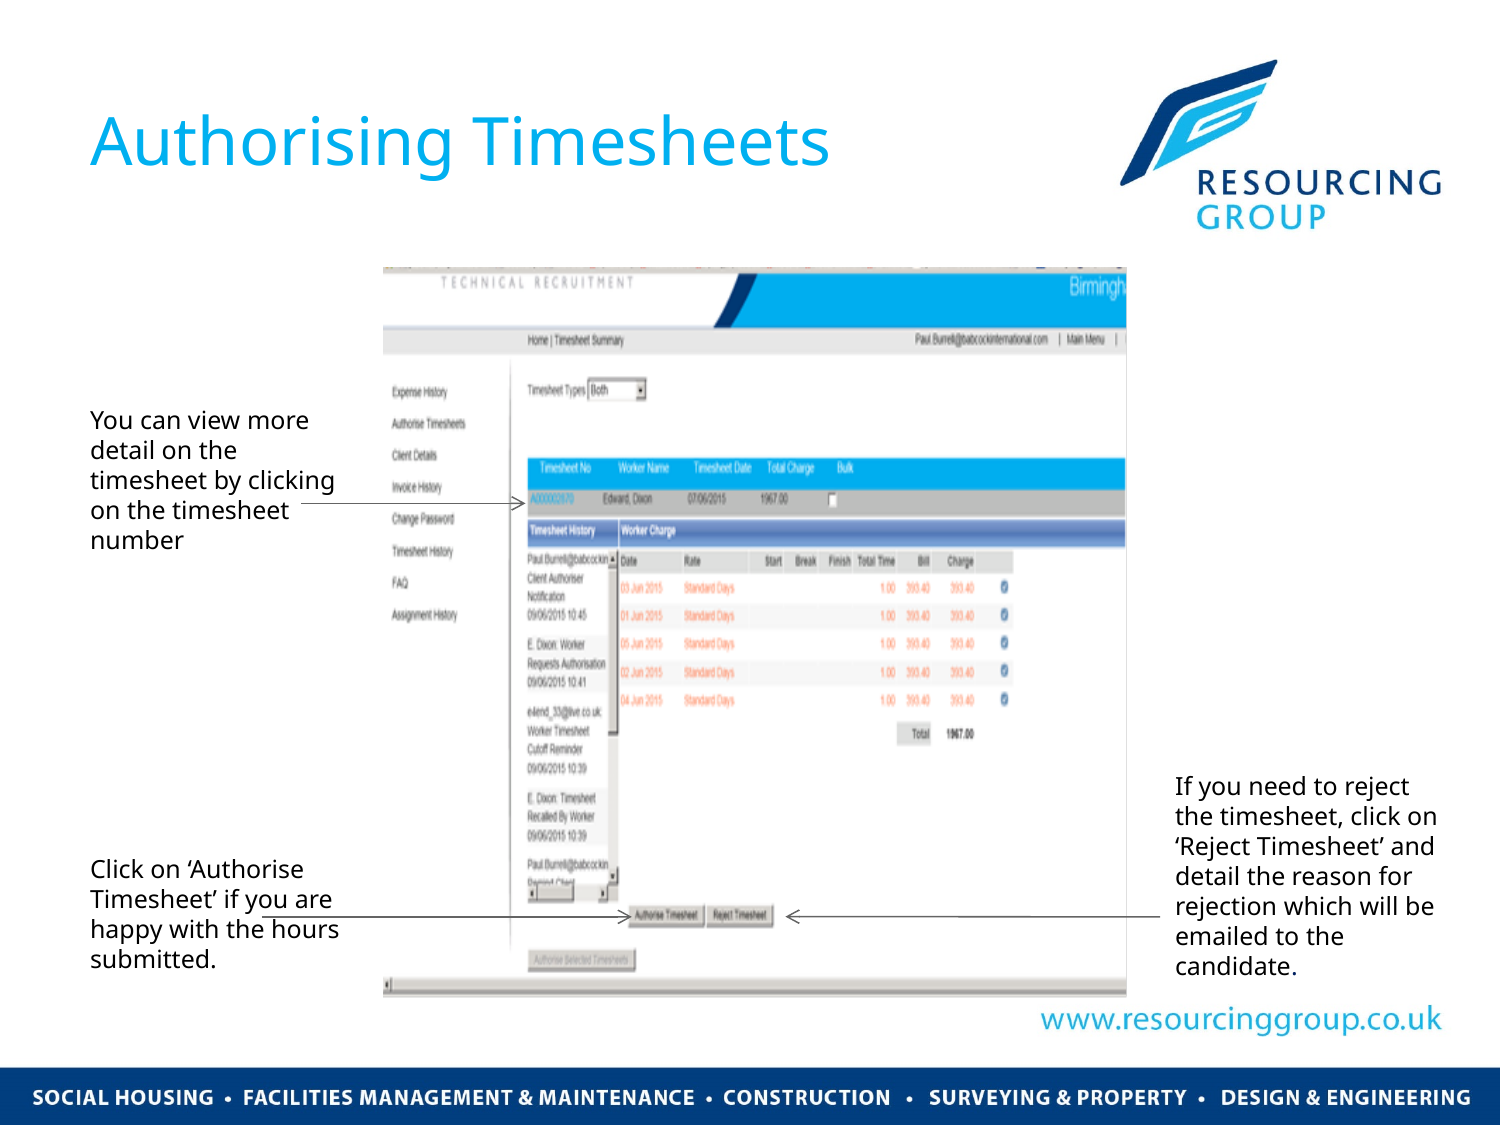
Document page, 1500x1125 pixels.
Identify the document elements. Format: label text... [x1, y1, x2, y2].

picture [0, 0, 1500, 1125]
text_box If you need to reject the timesheet, click on ‘Reject Timesheet’ and detail the reason for rejection which will be emailed to the candidate. [1160, 763, 1468, 988]
title Authorising Timesheets [75, 45, 1425, 233]
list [383, 266, 1129, 1000]
list You can view more detail on the timesheet by clicking on the timesheet number Click on ‘Authorise Timesheet’ if you are happy with the hours submitted. [75, 397, 361, 1005]
